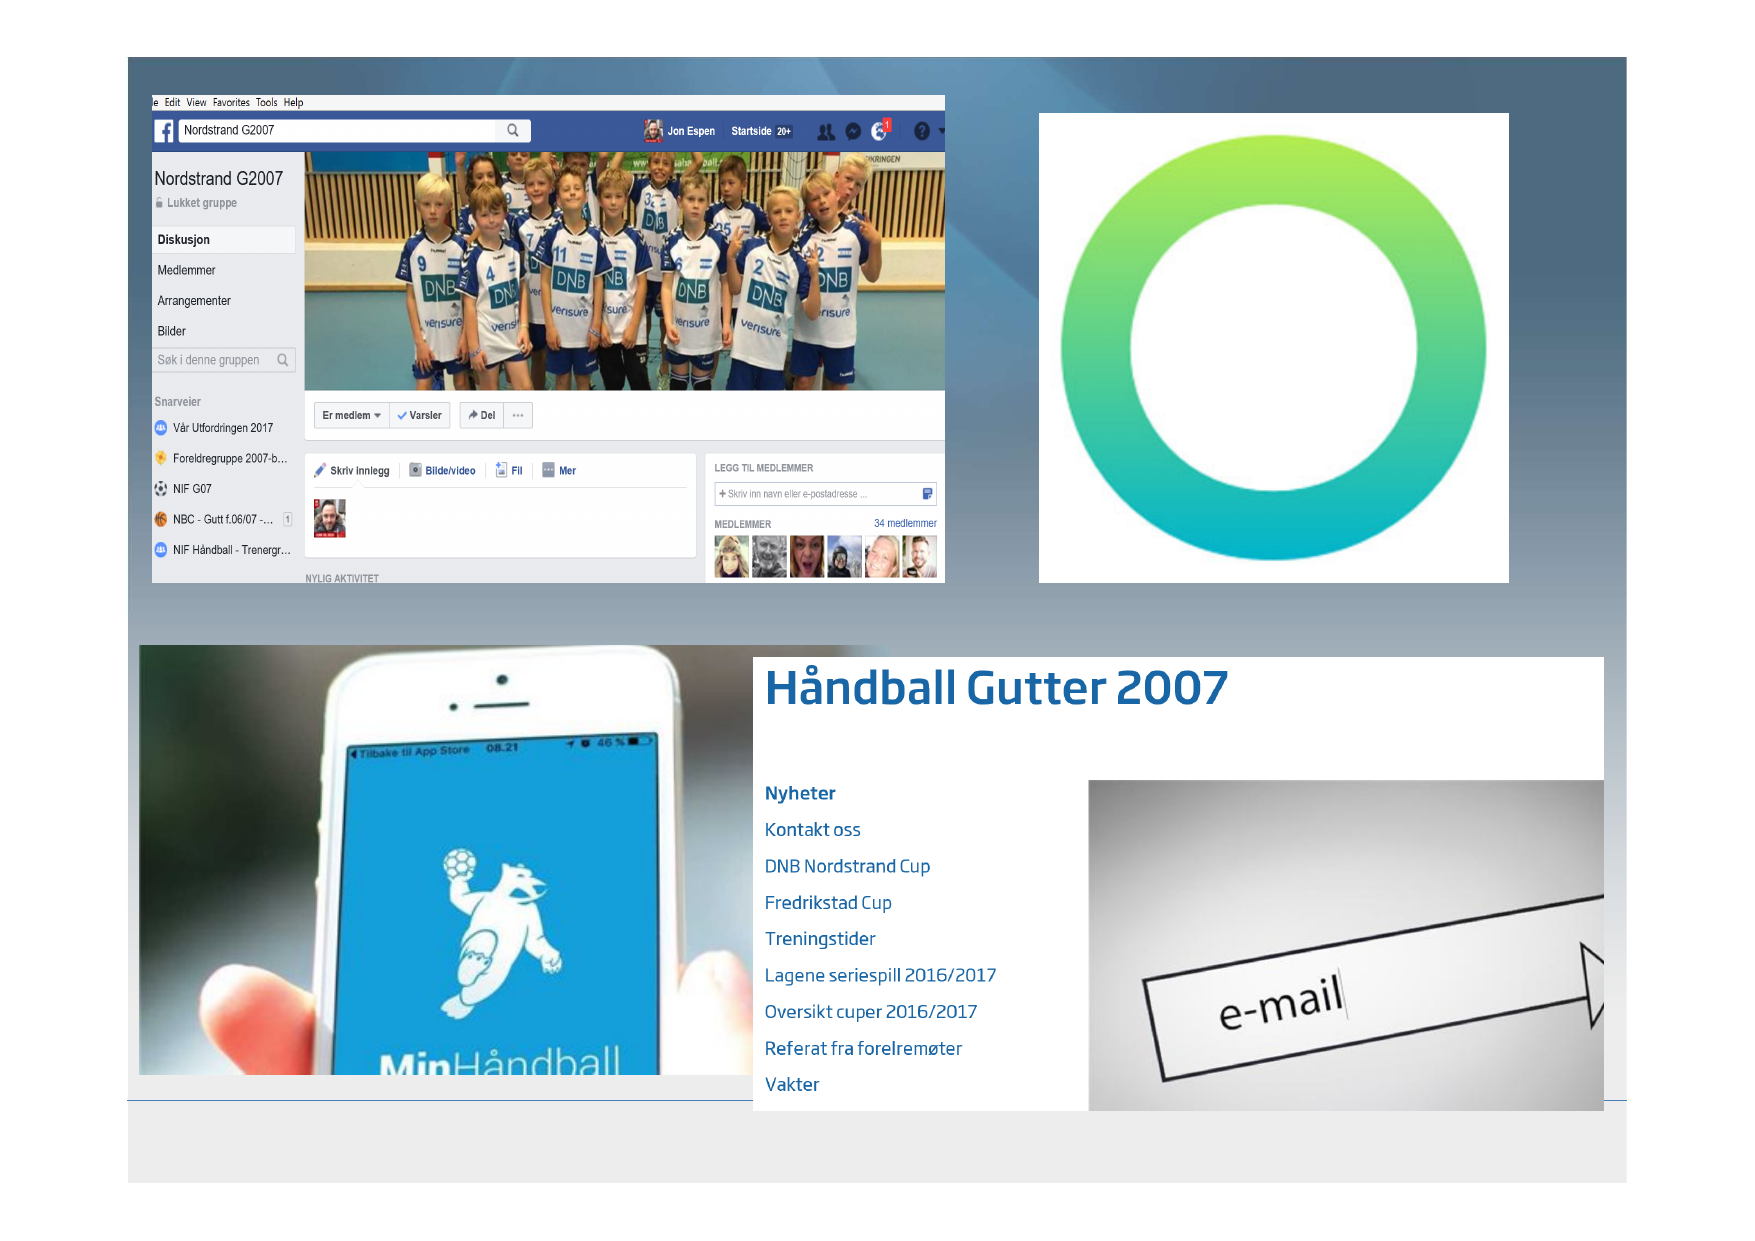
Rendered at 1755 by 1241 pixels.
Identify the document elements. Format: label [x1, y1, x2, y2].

picture [126, 57, 1627, 1183]
